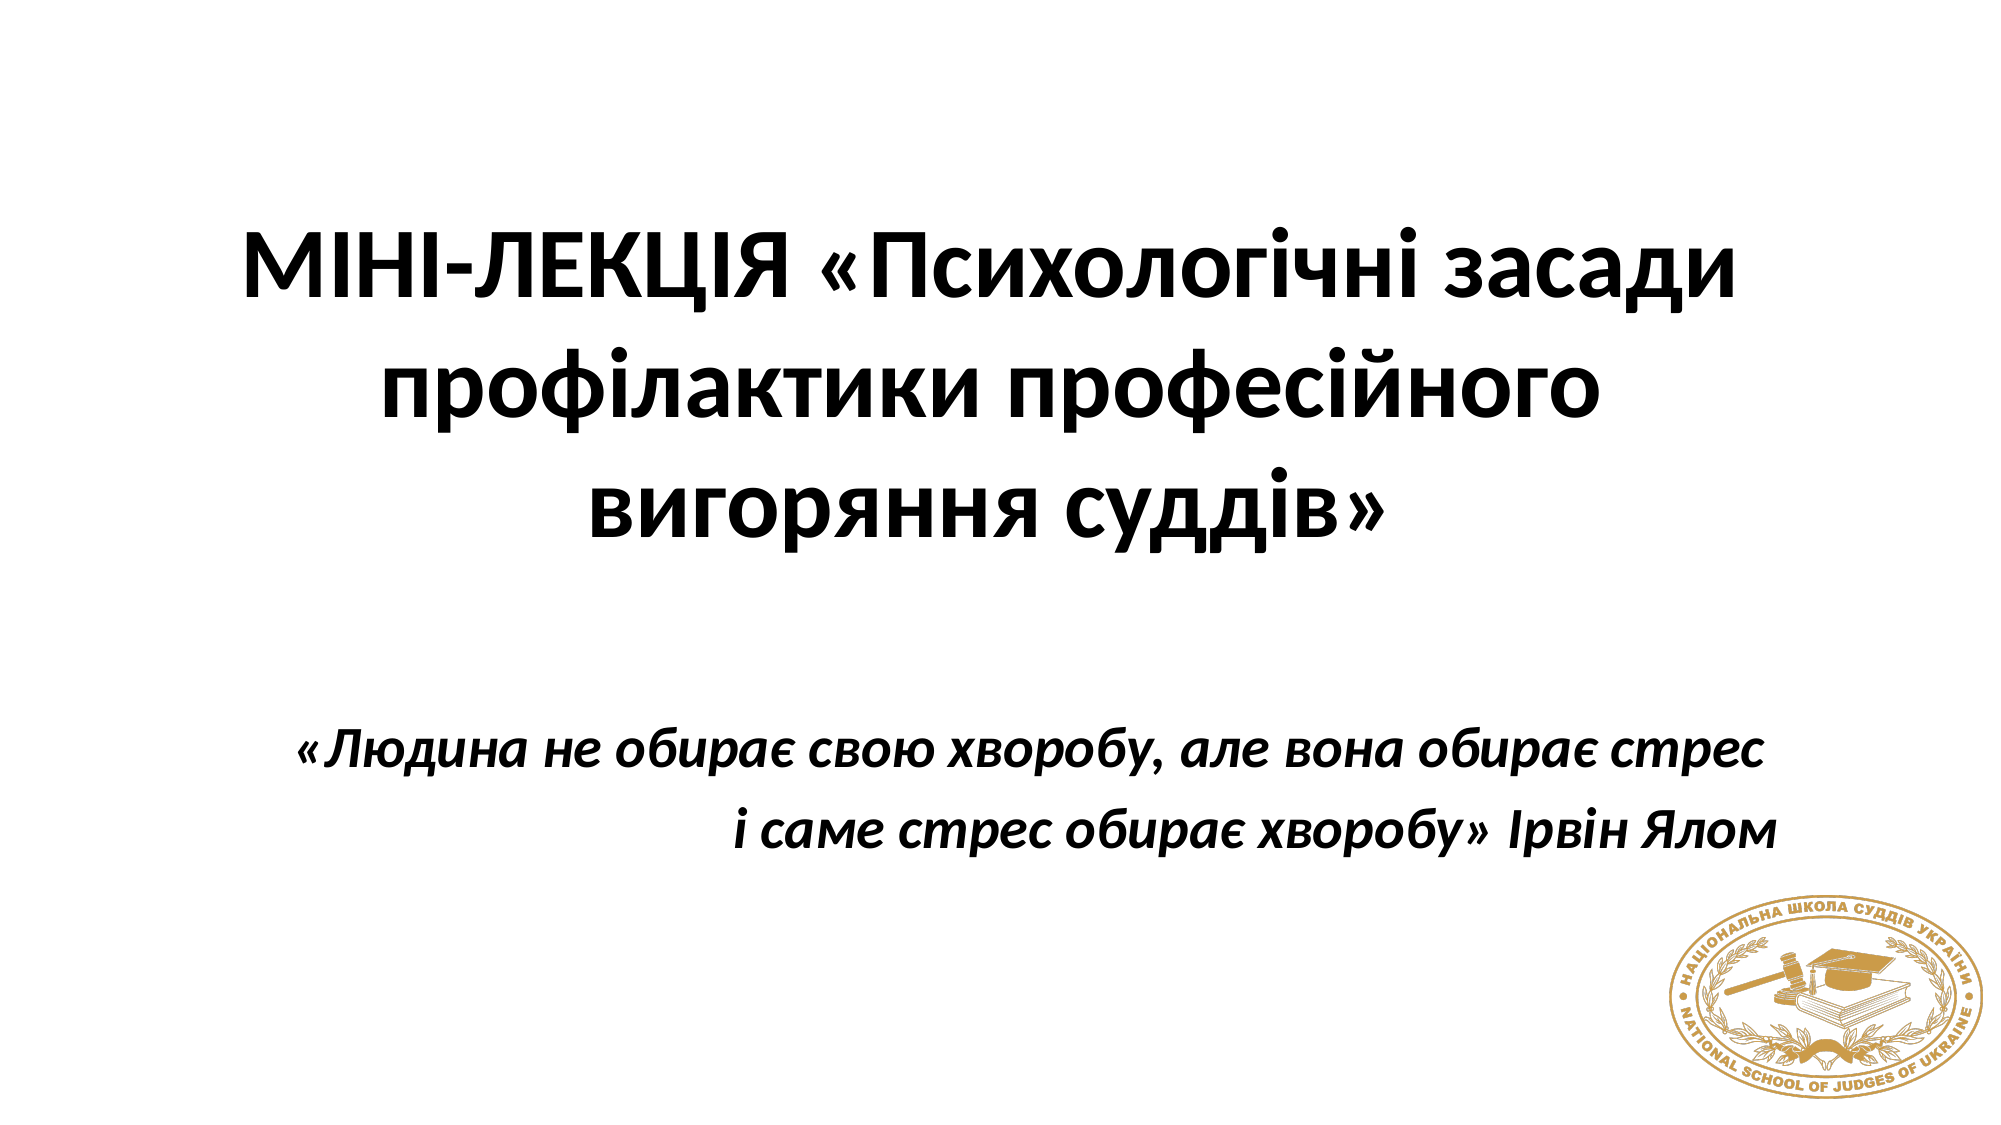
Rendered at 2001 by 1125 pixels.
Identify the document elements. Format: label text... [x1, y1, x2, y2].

picture [1668, 895, 1983, 1099]
list МІНІ-ЛЕКЦІЯ «Психологічні засади профілактики професійного вигоряння суддів» «Людина не обирає свою хворобу, але вона обирає стрес і саме стрес обирає хворобу» Ірвін Ялом [188, 66, 1794, 991]
